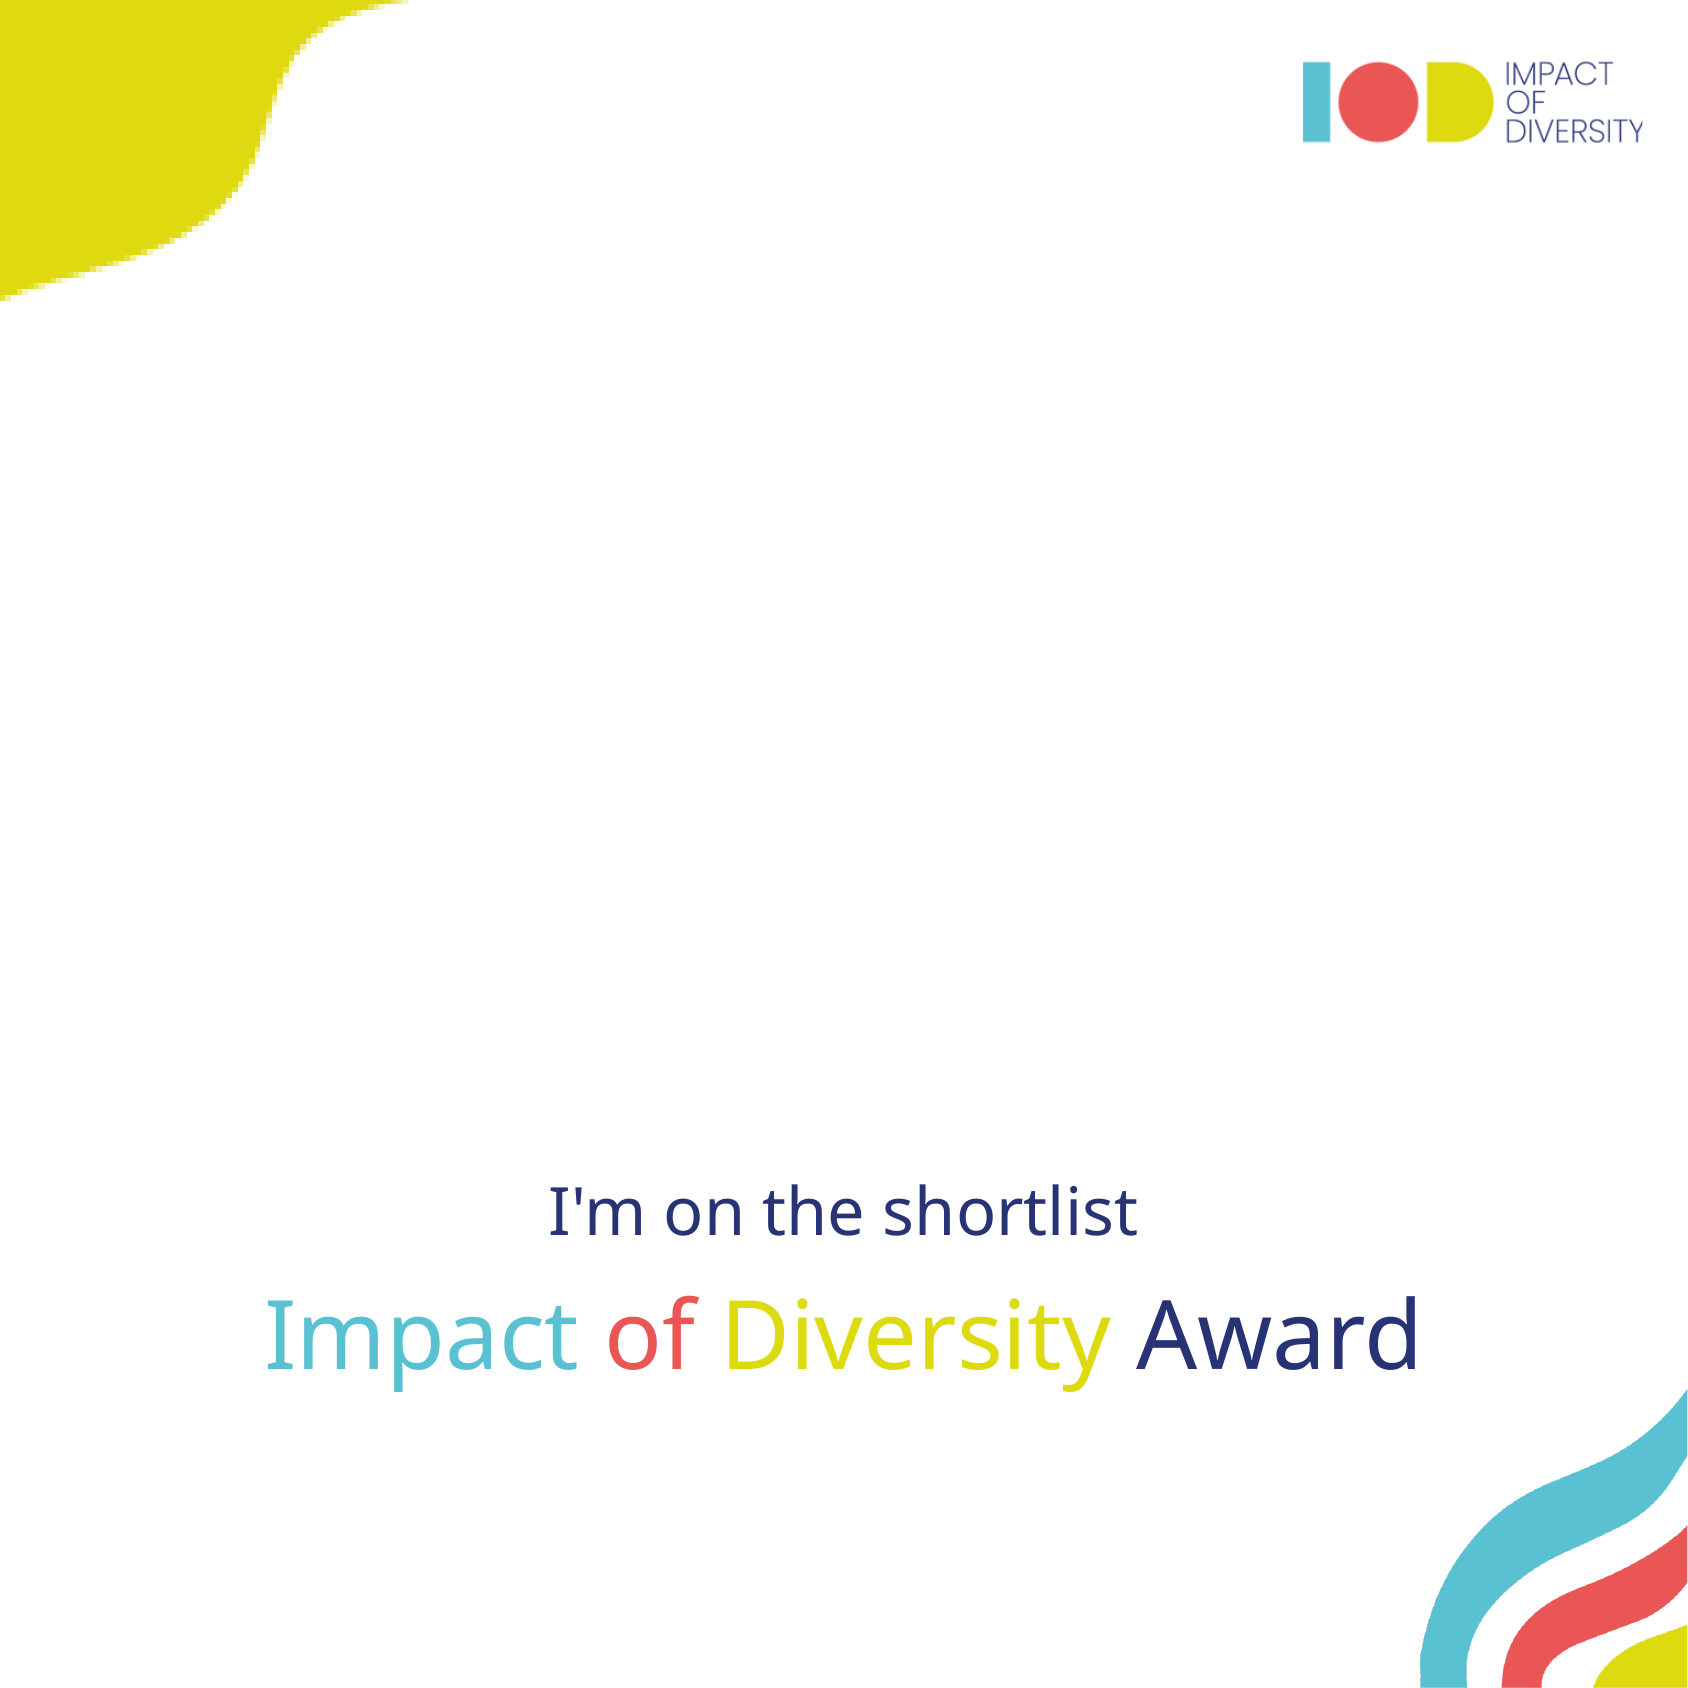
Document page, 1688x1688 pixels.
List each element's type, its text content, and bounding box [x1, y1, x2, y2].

text_box [0, 0, 414, 301]
text_box [1418, 1388, 1688, 1688]
text_box [1302, 35, 1643, 169]
text_box I'm on the shortlist [523, 1155, 1164, 1249]
text_box Impact of Diversity Award [196, 1254, 1491, 1389]
